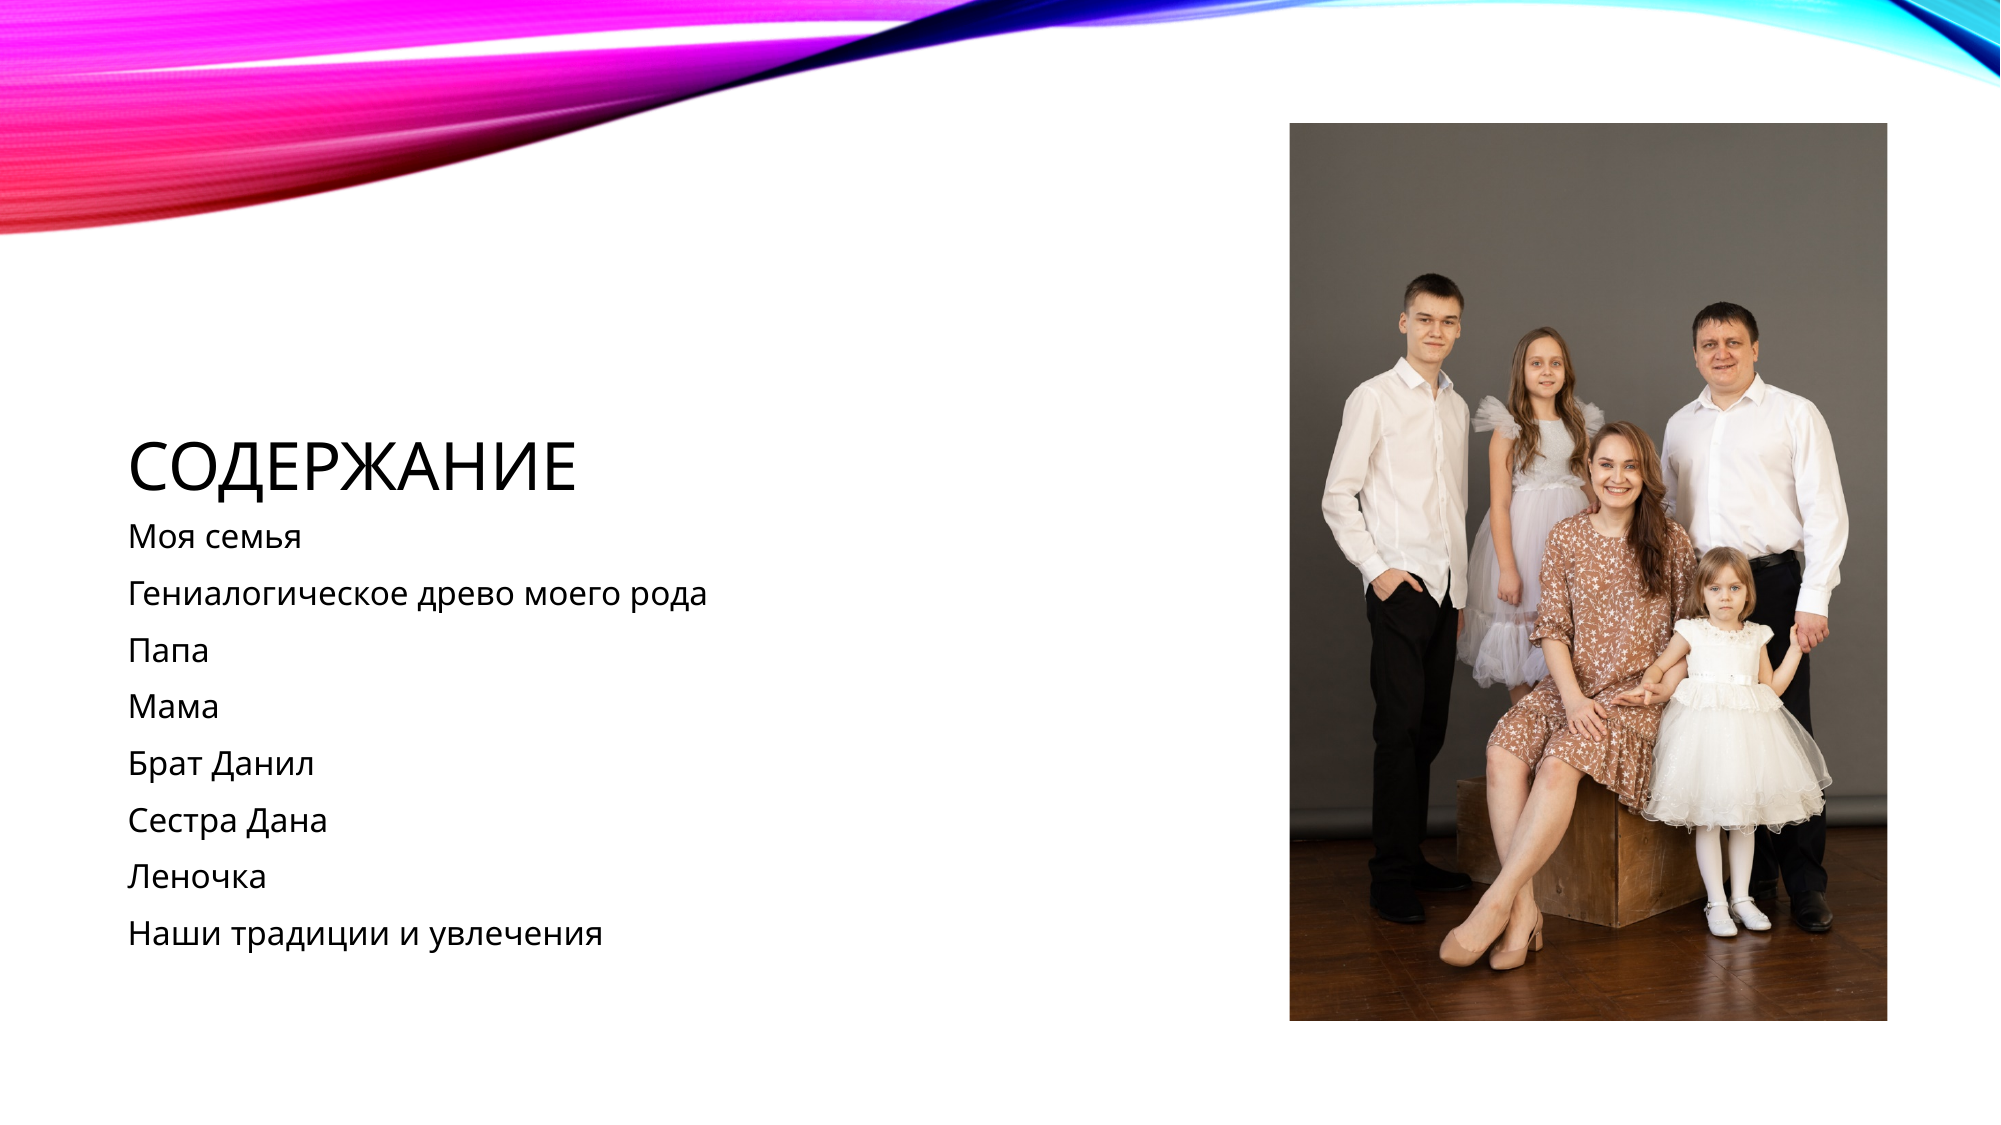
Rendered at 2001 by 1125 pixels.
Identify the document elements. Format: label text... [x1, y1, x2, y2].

picture [1910, 0, 2000, 45]
picture [1890, 0, 2000, 75]
picture [0, 0, 2000, 1021]
title СОДЕРЖАНИЕ [112, 249, 1240, 512]
list Моя семья Гениалогическое древо моего рода Папа Мама Брат Данил Сестра Дана Леночка Наши традиции и увлечения [112, 512, 1240, 1021]
